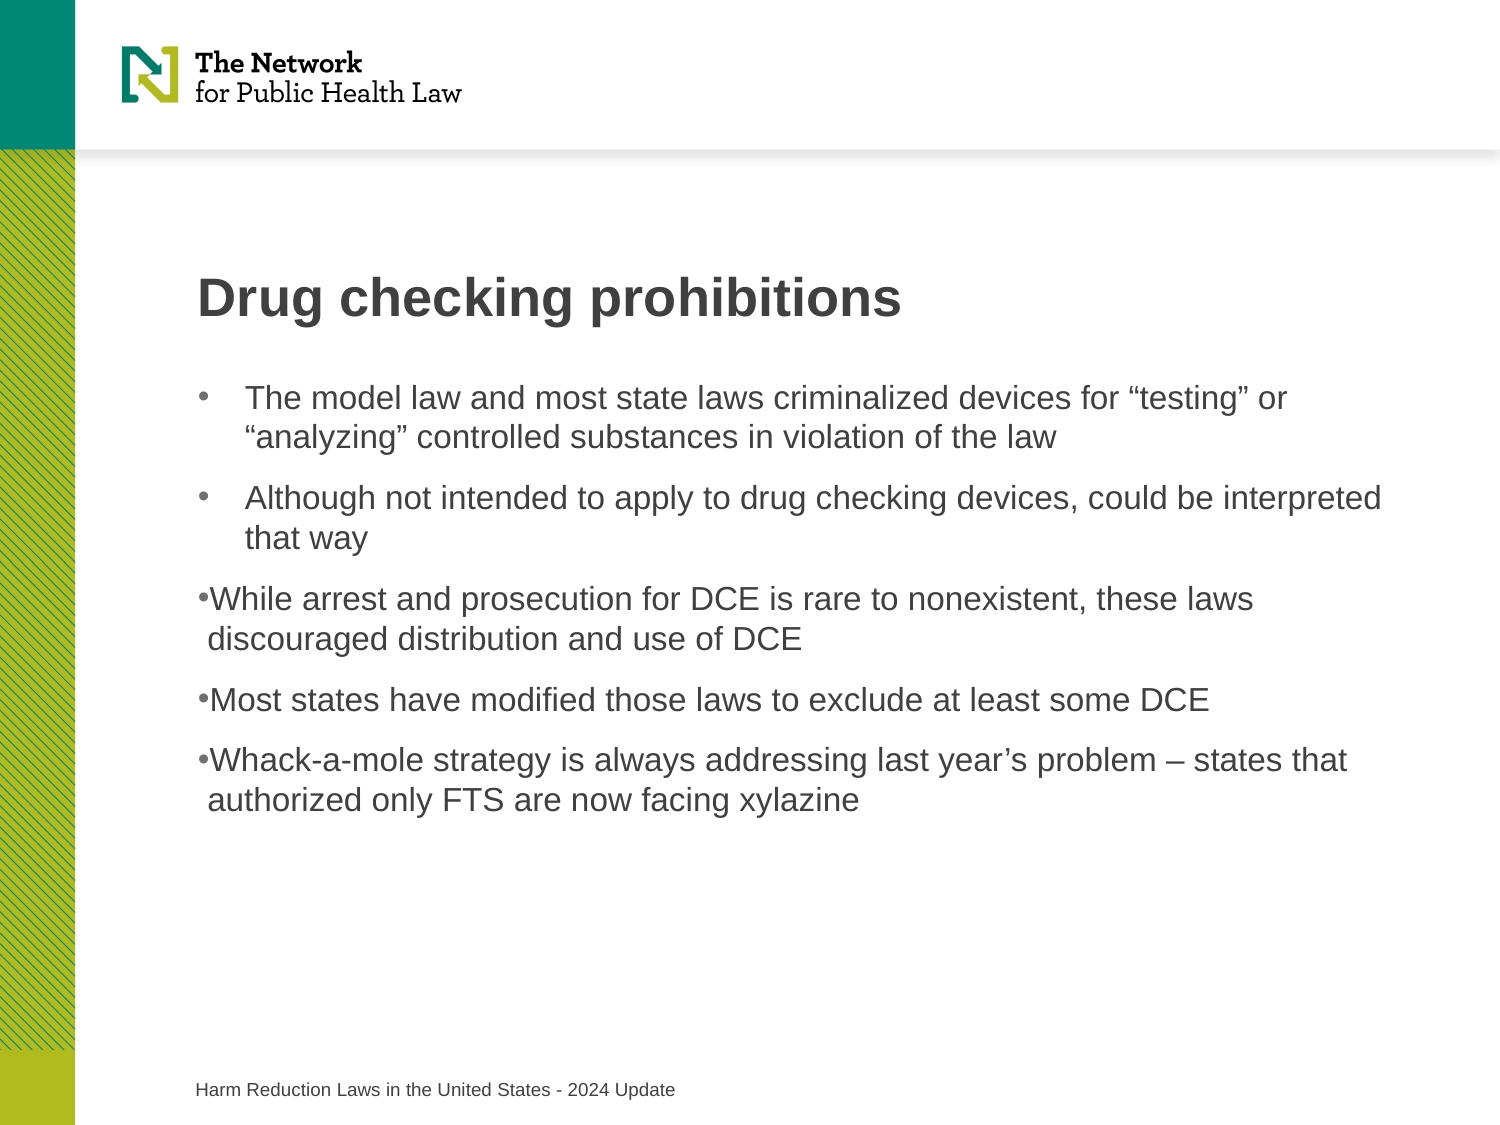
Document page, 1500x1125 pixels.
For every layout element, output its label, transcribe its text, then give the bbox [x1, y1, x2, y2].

list The model law and most state laws criminalized devices for “testing” or “analyzing” controlled substances in violation of the law Although not intended to apply to drug checking devices, could be interpreted that way While arrest and prosecution for DCE is rare to nonexistent, these laws discouraged distribution and use of DCE Most states have modified those laws to exclude at least some DCE Whack-a-mole strategy is always addressing last year’s problem – states that authorized only FTS are now facing xylazine [197, 375, 1423, 947]
title Drug checking prohibitions [197, 262, 1500, 329]
picture [0, 0, 1500, 1125]
footer Harm Reduction Laws in the United States - 2024 Update [180, 1052, 1405, 1125]
